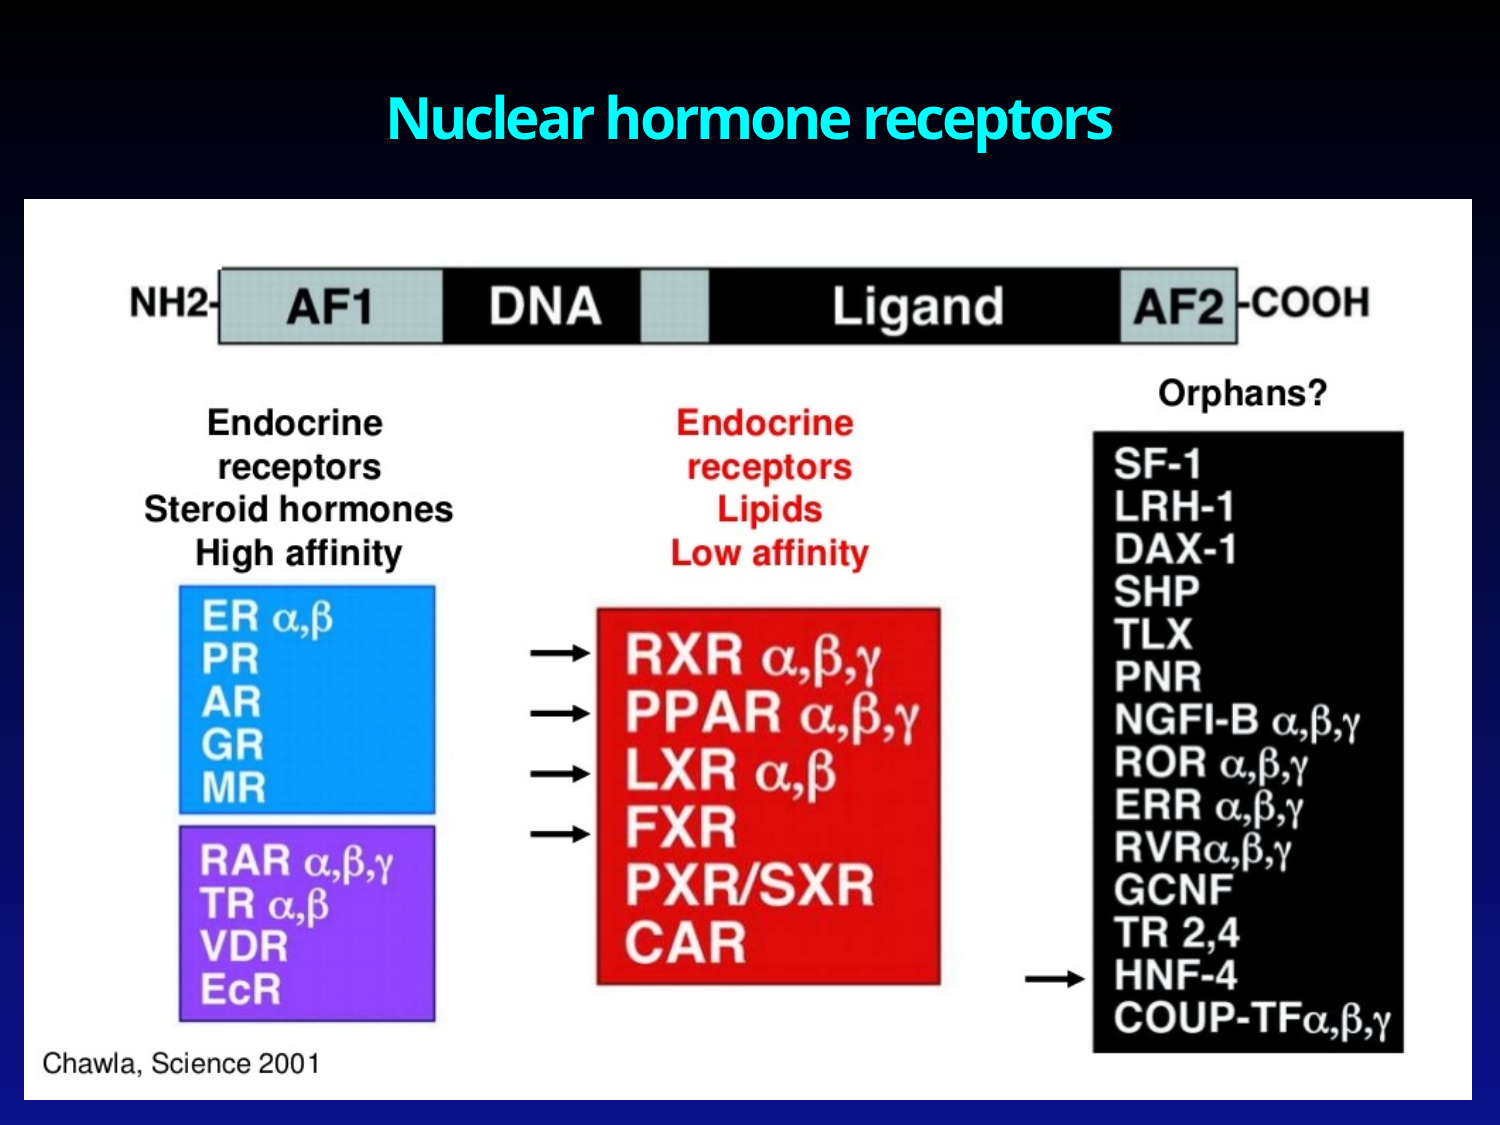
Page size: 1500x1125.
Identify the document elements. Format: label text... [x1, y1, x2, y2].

title Nuclear hormone receptors [75, 45, 1425, 188]
picture [24, 199, 1472, 1101]
